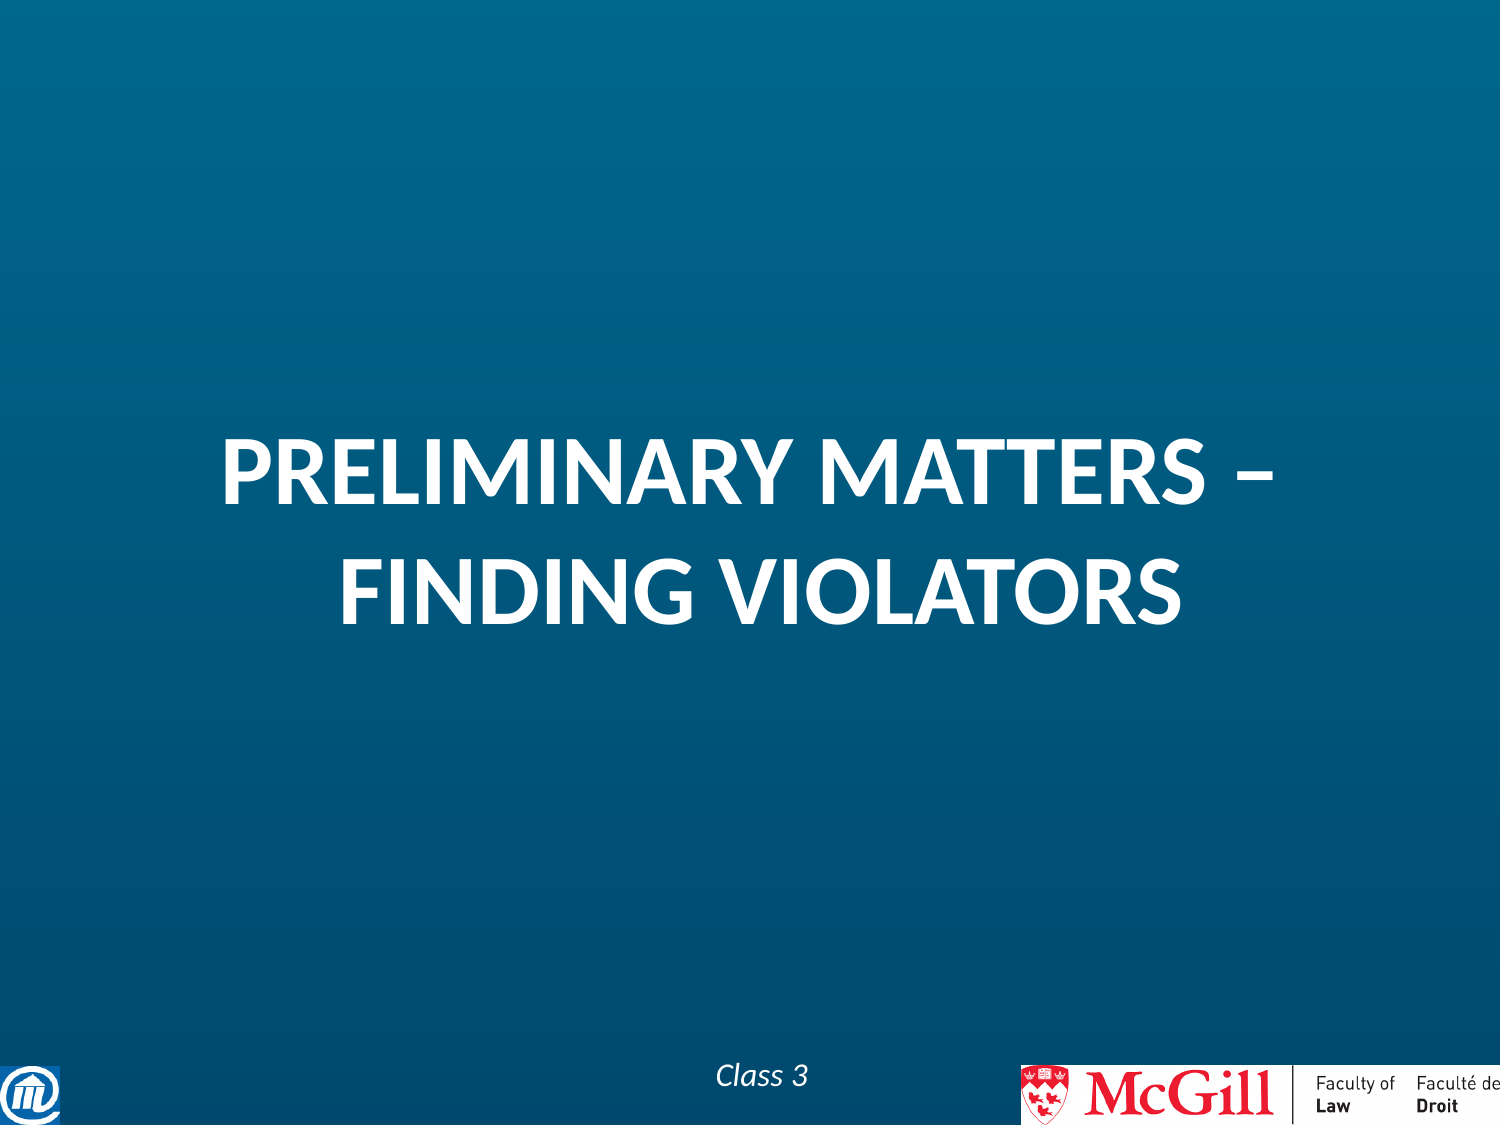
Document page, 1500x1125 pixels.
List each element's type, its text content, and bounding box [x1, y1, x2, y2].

title Preliminary matters – FINDING VIOLATORS [124, 397, 1400, 776]
picture [0, 1067, 59, 1125]
picture [1022, 1066, 1500, 1125]
footer Class 3 [490, 1042, 1034, 1103]
